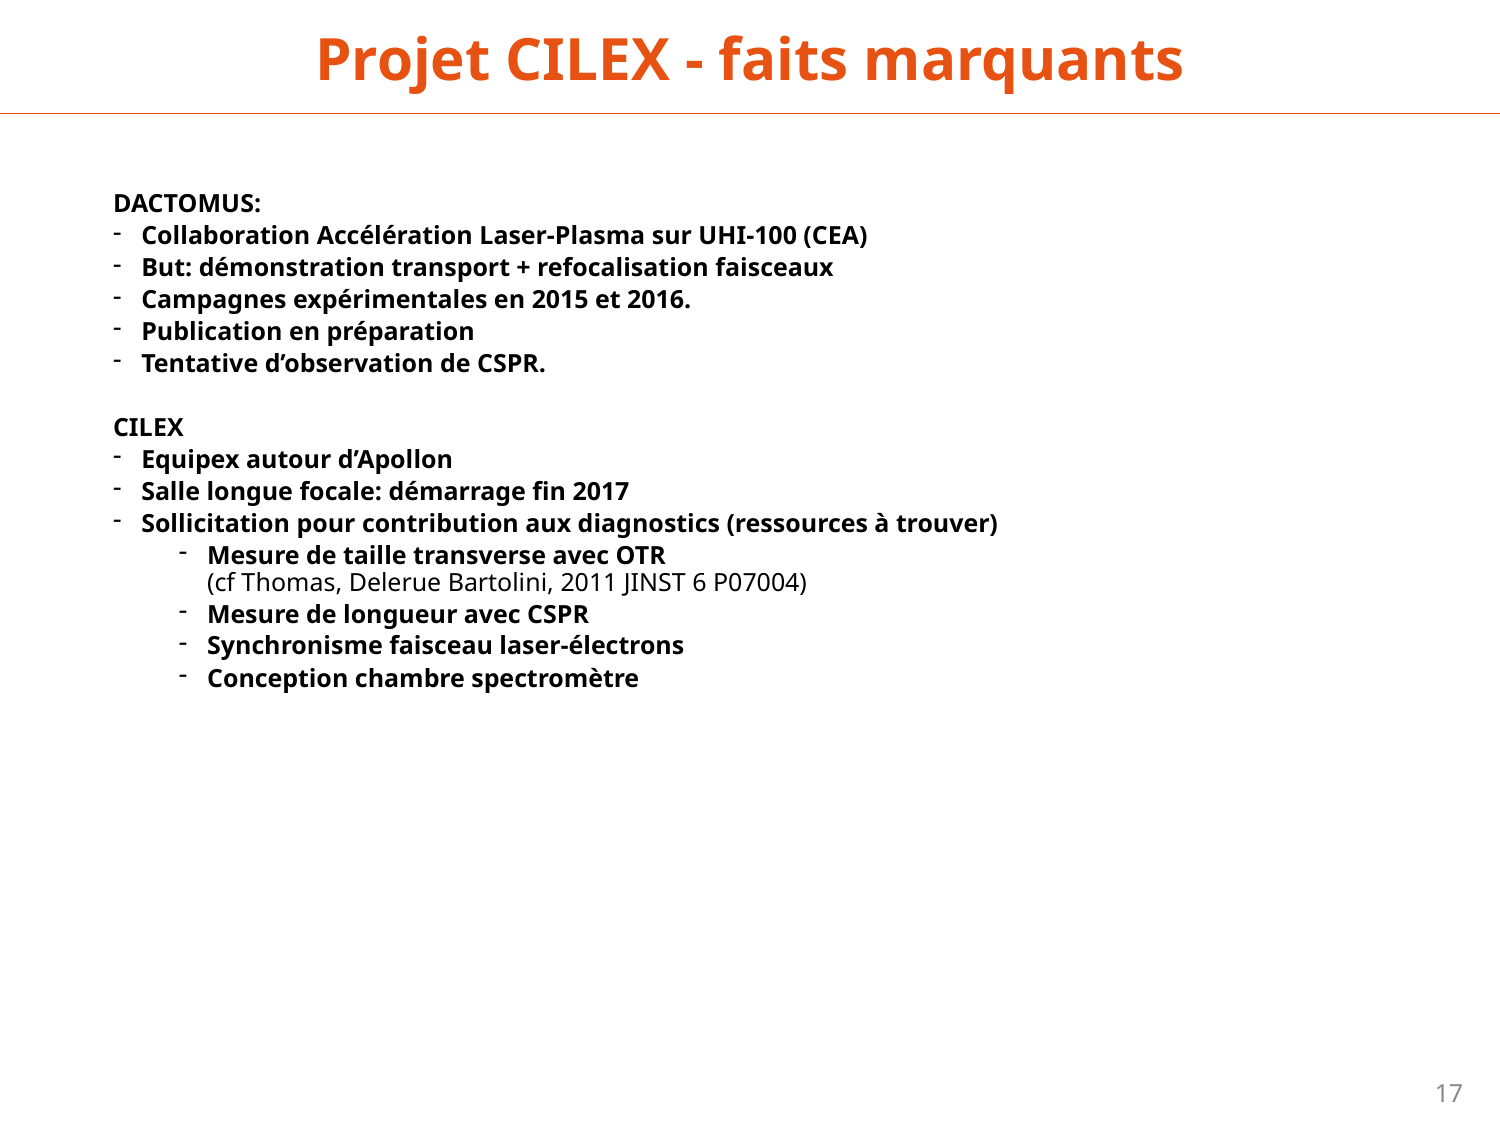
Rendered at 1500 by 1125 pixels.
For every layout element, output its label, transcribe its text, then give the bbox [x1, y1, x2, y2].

title Projet CILEX - faits marquants [0, 0, 1500, 113]
text_box DACTOMUS: Collaboration Accélération Laser-Plasma sur UHI-100 (CEA) But: démonstration transport + refocalisation faisceaux Campagnes expérimentales en 2015 et 2016. Publication en préparation Tentative d’observation de CSPR. CILEX Equipex autour d’Apollon Salle longue focale: démarrage fin 2017 Sollicitation pour contribution aux diagnostics (ressources à trouver) Mesure de taille transverse avec OTR (cf Thomas, Delerue Bartolini, 2011 JINST 6 P07004) Mesure de longueur avec CSPR Synchronisme faisceau laser-électrons Conception chambre spectromètre [23, 148, 1500, 646]
